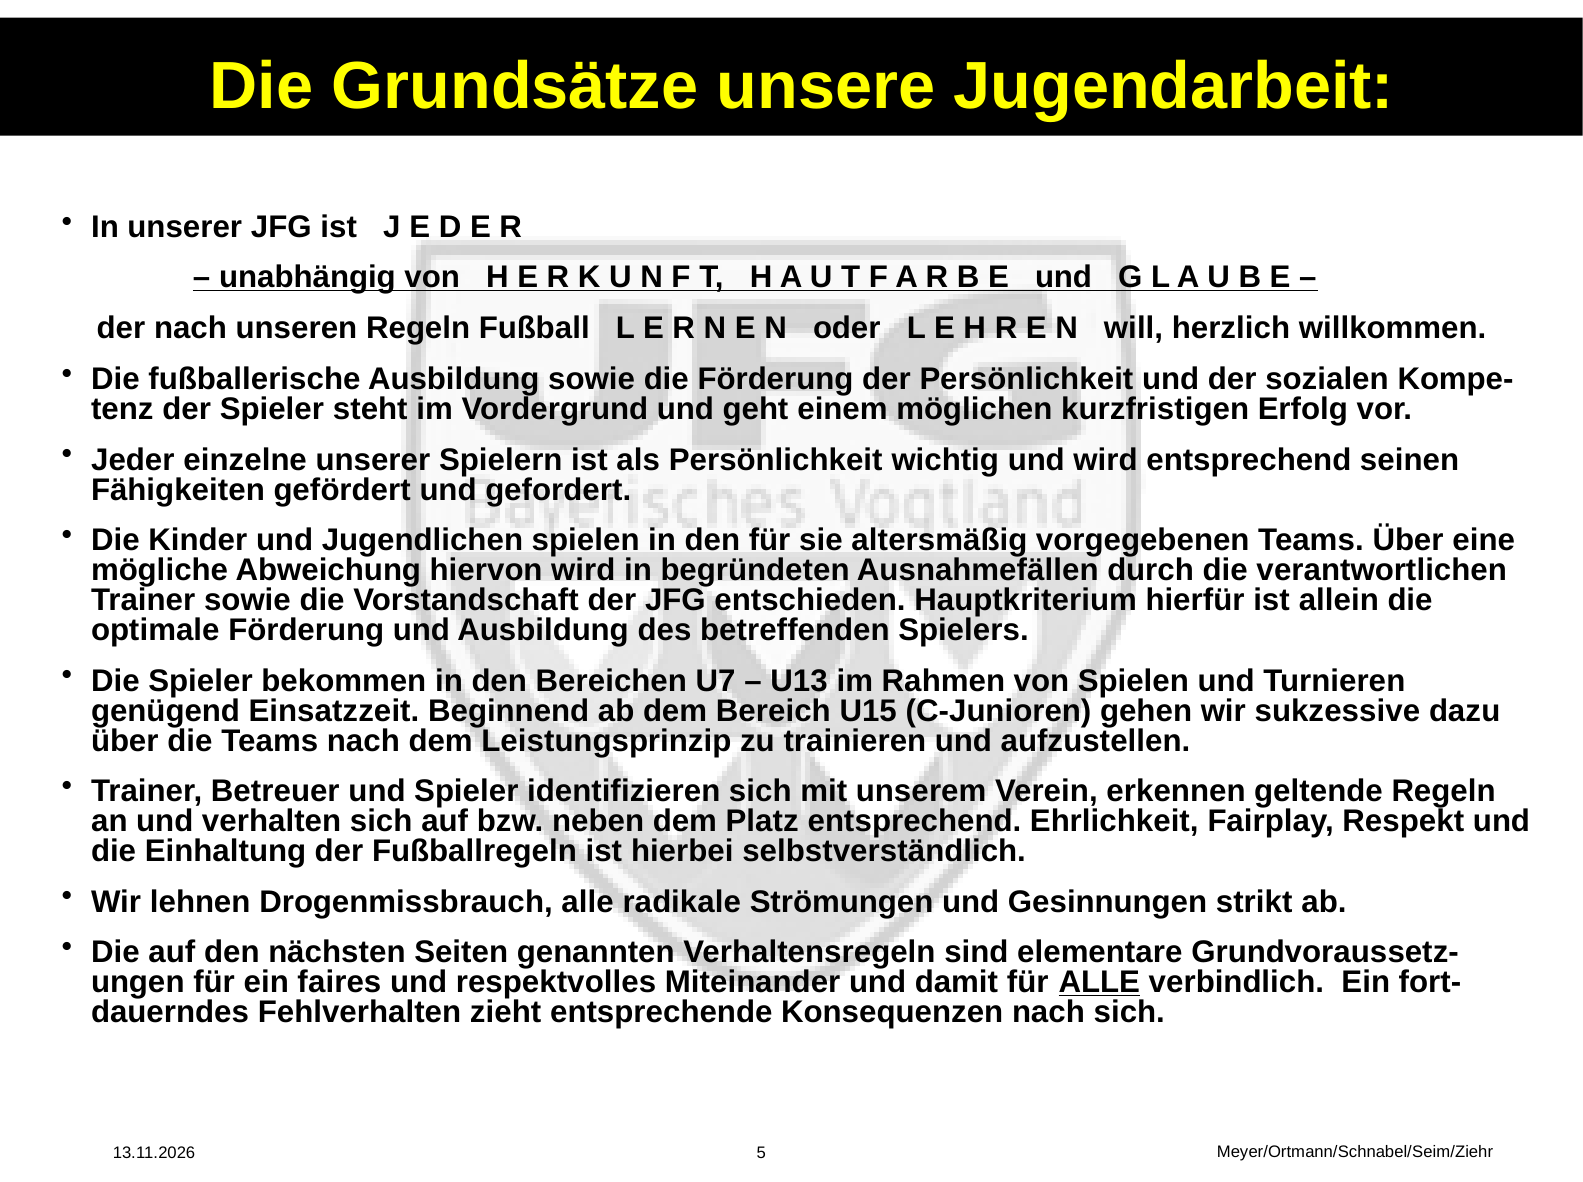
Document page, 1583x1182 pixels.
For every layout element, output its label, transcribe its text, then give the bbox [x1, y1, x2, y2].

list In unserer JFG ist J E D E R – unabhängig von H E R K U N F T, H A U T F A R B E und G L A U B E – der nach unseren Regeln Fußball L E R N E N oder L E H R E N will, herzlich willkommen. Die fußballerische Ausbildung sowie die Förderung der Persönlichkeit und der sozialen Kompe-tenz der Spieler steht im Vordergrund und geht einem möglichen kurzfristigen Erfolg vor. Jeder einzelne unserer Spielern ist als Persönlichkeit wichtig und wird entsprechend seinen Fähigkeiten gefördert und gefordert. Die Kinder und Jugendlichen spielen in den für sie altersmäßig vorgegebenen Teams. Über eine mögliche Abweichung hiervon wird in begründeten Ausnahmefällen durch die verantwortlichen Trainer sowie die Vorstandschaft der JFG entschieden. Hauptkriterium hierfür ist allein die optimale Förderung und Ausbildung des betreffenden Spielers. Die Spieler bekommen in den Bereichen U7 – U13 im Rahmen von Spielen und Turnieren genügend Einsatzzeit. Beginnend ab dem Bereich U15 (C-Junioren) gehen wir sukzessive dazu über die Teams nach dem Leistungsprinzip zu trainieren und aufzustellen. Trainer, Betreuer und Spieler identifizieren sich mit unserem Verein, erkennen geltende Regeln an und verhalten sich auf bzw. neben dem Platz entsprechend. Ehrlichkeit, Fairplay, Respekt und die Einhaltung der Fußballregeln ist hierbei selbstverständlich. Wir lehnen Drogenmissbrauch, alle radikale Strömungen und Gesinnungen strikt ab. Die auf den nächsten Seiten genannten Verhaltensregeln sind elementare Grundvoraussetz-ungen für ein faires und respektvolles Miteinander und damit für ALLE verbindlich. Ein fort-dauerndes Fehlverhalten zieht entsprechende Konsequenzen nach sich. [47, 194, 1548, 1037]
footer Meyer/Ortmann/Schnabel/Seim/Ziehr [1006, 1133, 1508, 1182]
slide_number 5 [576, 1134, 947, 1182]
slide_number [98, 1134, 468, 1182]
title Die Grundsätze unsere Jugendarbeit: [0, 17, 1583, 136]
